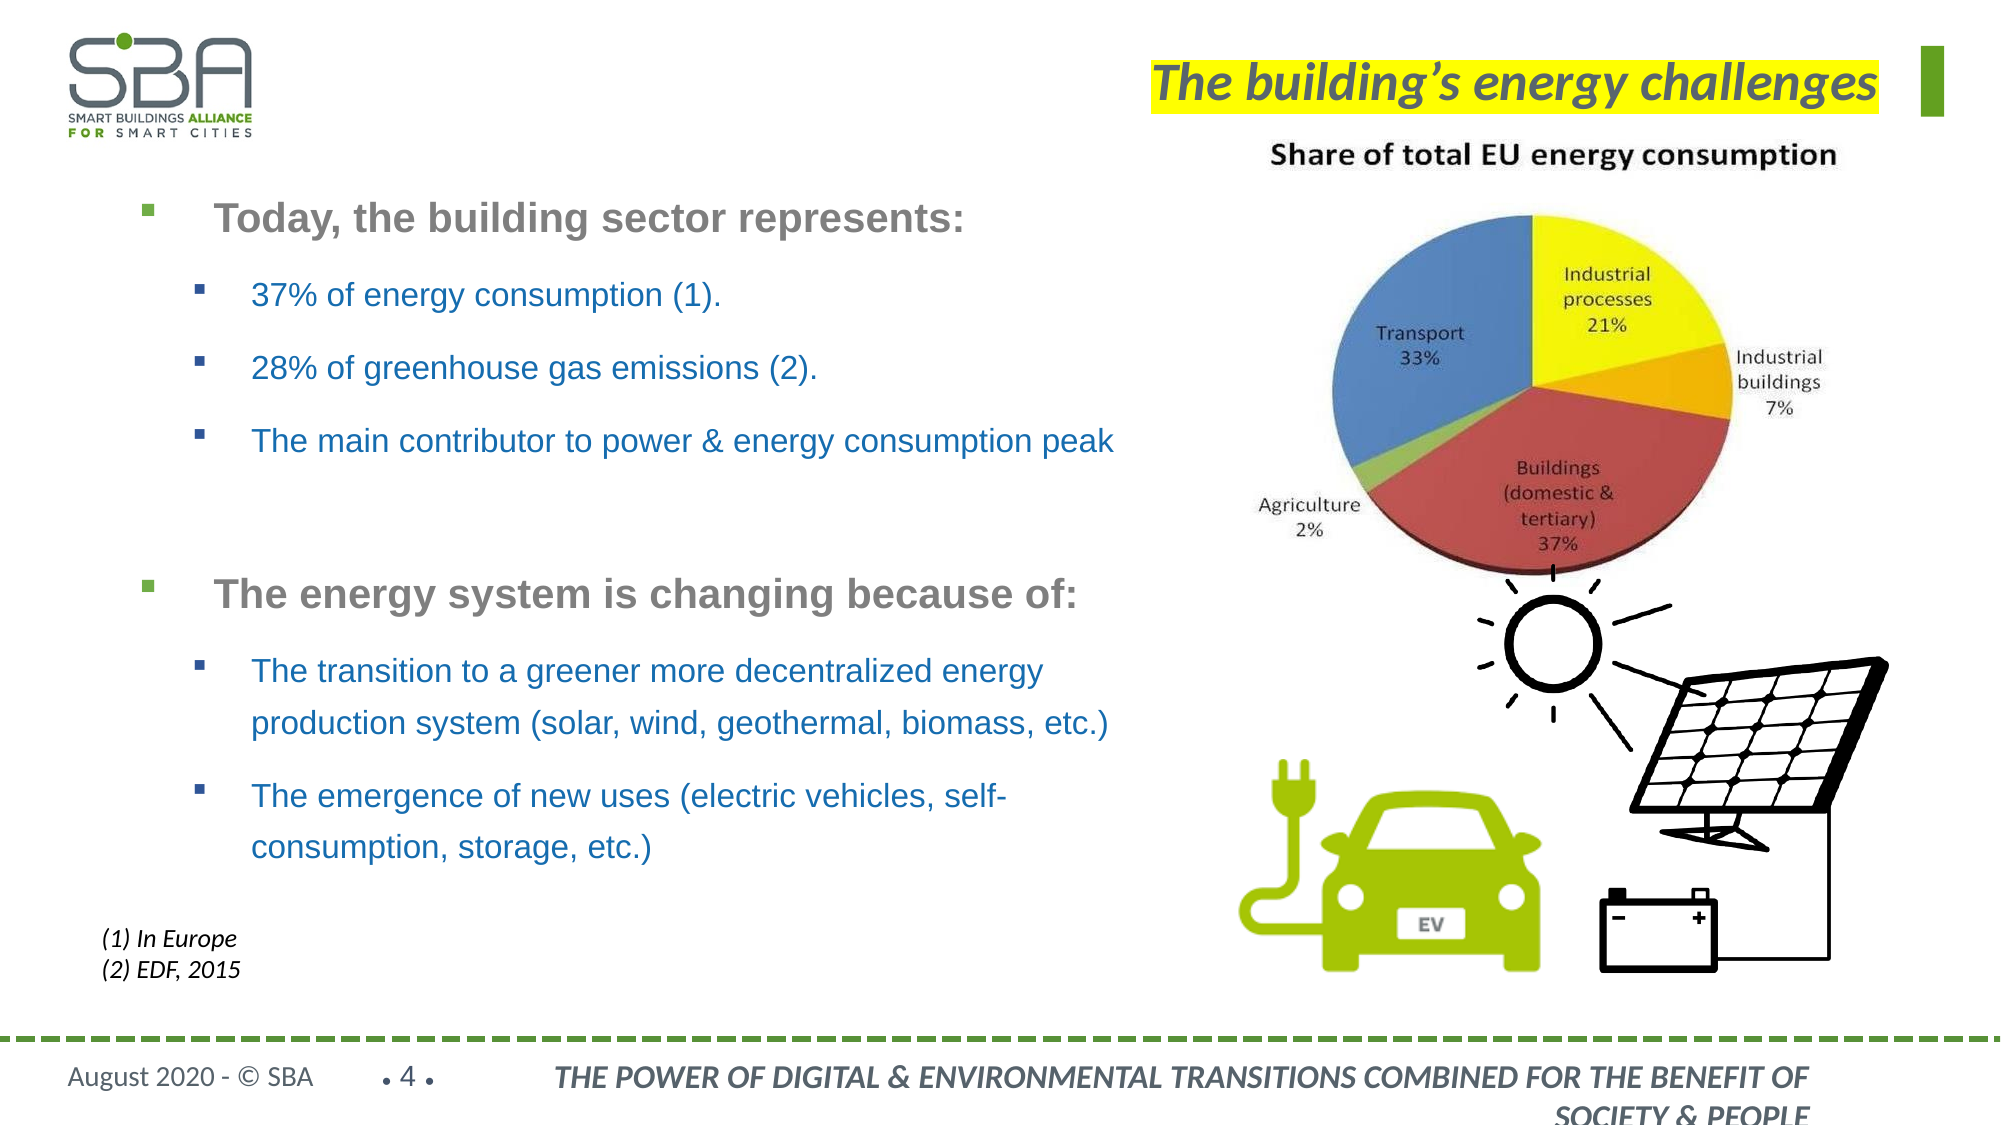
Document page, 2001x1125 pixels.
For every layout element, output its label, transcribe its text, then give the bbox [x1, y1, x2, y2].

picture [55, 15, 267, 157]
title The building’s energy challenges [330, 25, 1897, 141]
picture [1173, 123, 1890, 1021]
text_box (1) In Europe (2) EDF, 2015 [84, 912, 1173, 993]
list Today, the building sector represents: 37% of energy consumption (1). 28% of greenhouse gas emissions (2). The main contributor to power & energy consumption peak The energy system is changing because of: The transition to a greener more decentralized energy production system (solar, wind, geothermal, biomass, etc.) The emergence of new uses (electric vehicles, self-consumption, storage, etc.) [121, 172, 1174, 886]
